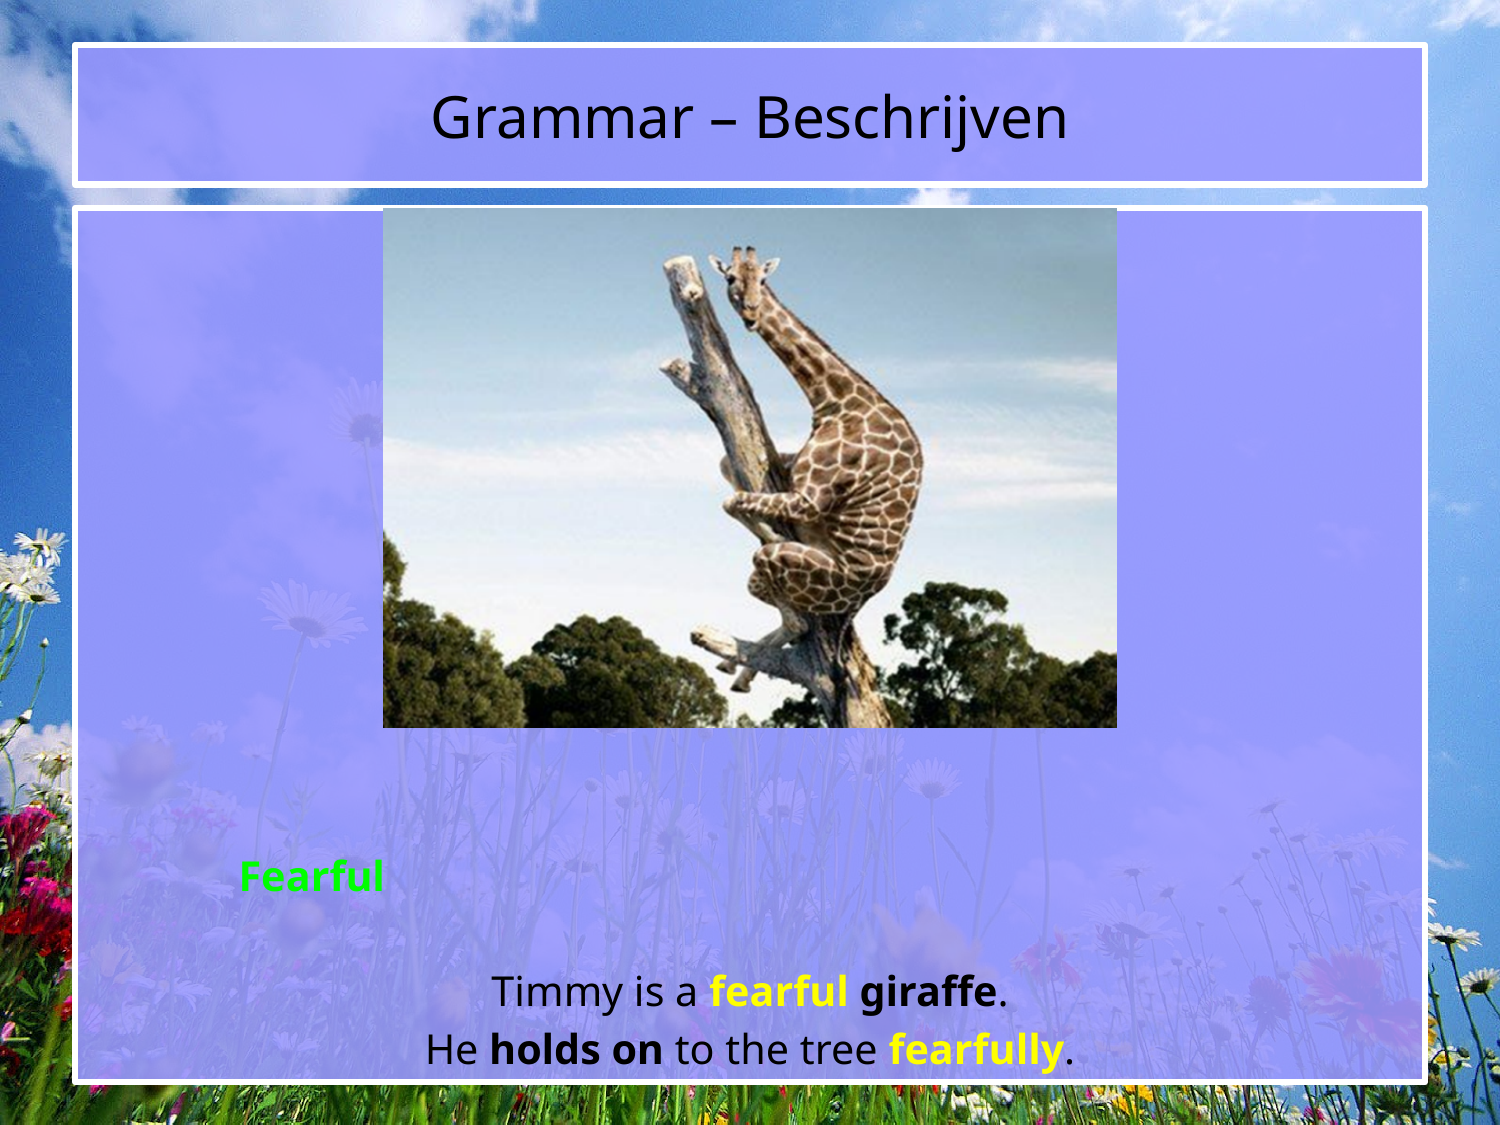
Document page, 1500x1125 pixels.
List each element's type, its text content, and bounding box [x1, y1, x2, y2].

title Grammar – Beschrijven [72, 42, 1428, 188]
picture [0, 0, 1500, 1125]
list Fearful Timmy is a fearful giraffe. He holds on to the tree fearfully. [72, 205, 1428, 1085]
